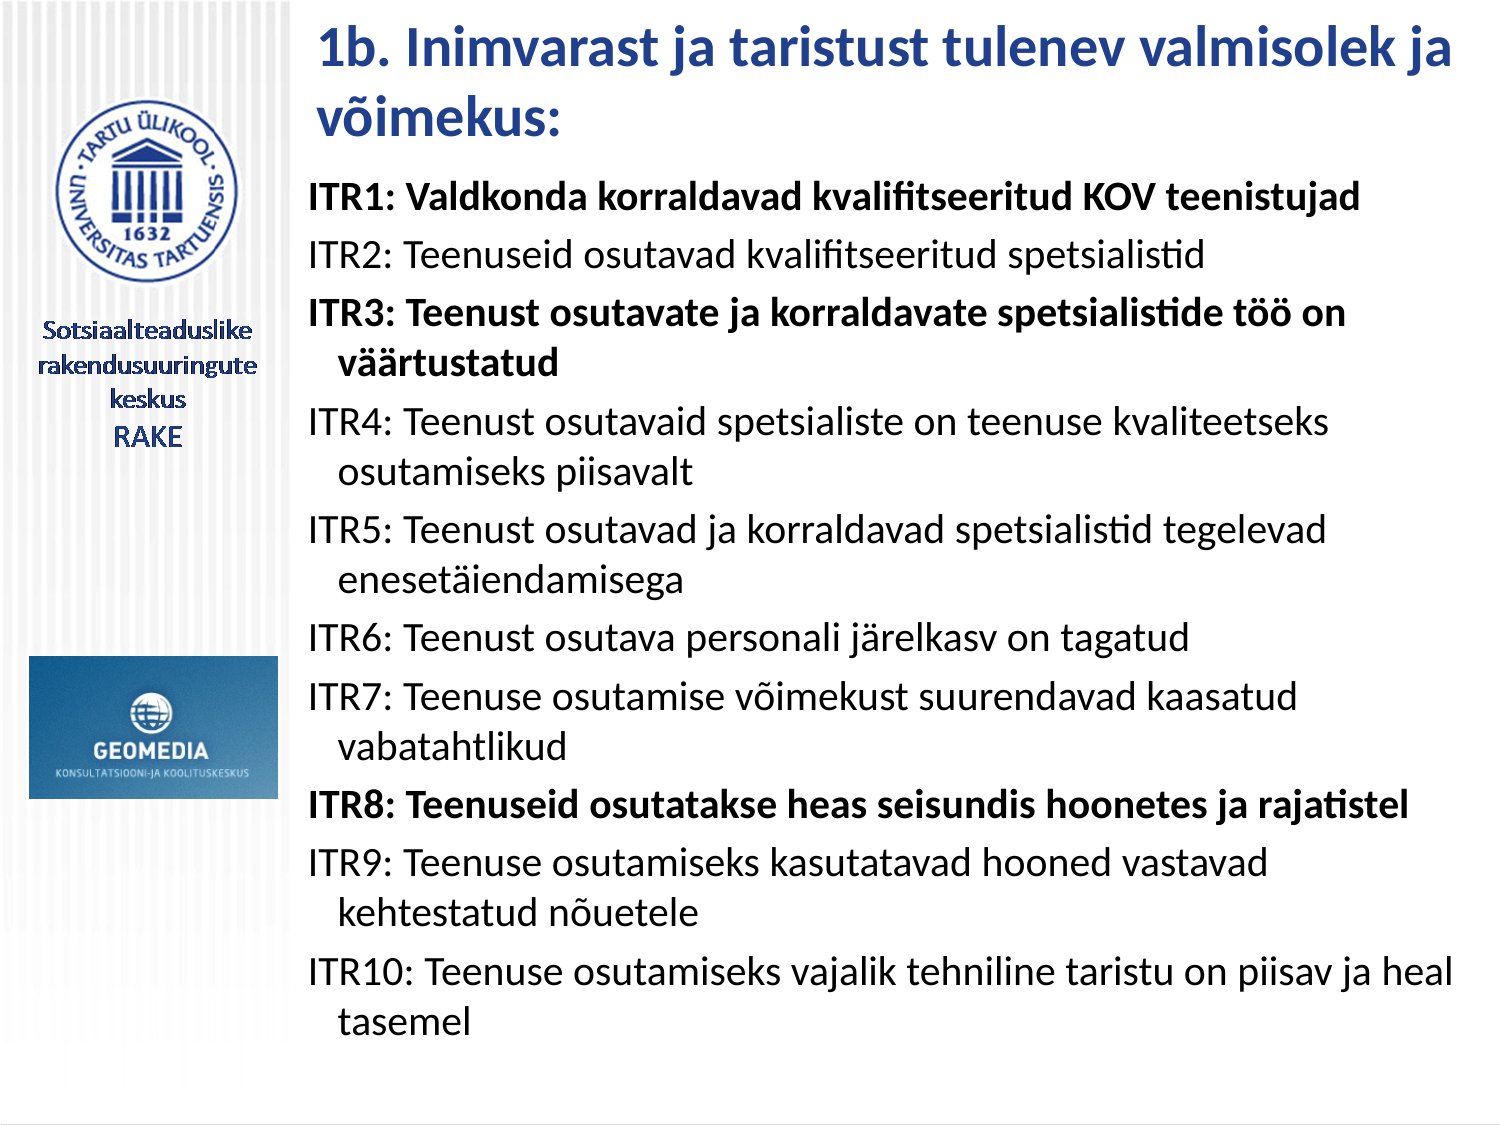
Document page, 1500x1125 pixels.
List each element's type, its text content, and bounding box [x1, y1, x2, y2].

list ITR1: Valdkonda korraldavad kvalifitseeritud KOV teenistujad ITR2: Teenuseid osutavad kvalifitseeritud spetsialistid ITR3: Teenust osutavate ja korraldavate spetsialistide töö on väärtustatud ITR4: Teenust osutavaid spetsialiste on teenuse kvaliteetseks osutamiseks piisavalt ITR5: Teenust osutavad ja korraldavad spetsialistid tegelevad enesetäiendamisega ITR6: Teenust osutava personali järelkasv on tagatud ITR7: Teenuse osutamise võimekust suurendavad kaasatud vabatahtlikud ITR8: Teenuseid osutatakse heas seisundis hoonetes ja rajatistel ITR9: Teenuse osutamiseks kasutatavad hooned vastavad kehtestatud nõuetele ITR10: Teenuse osutamiseks vajalik tehniline taristu on piisav ja heal tasemel [292, 160, 1471, 1006]
picture [0, 0, 1500, 1125]
title 1b. Inimvarast ja taristust tulenev valmisolek ja võimekus: [300, 30, 1483, 126]
